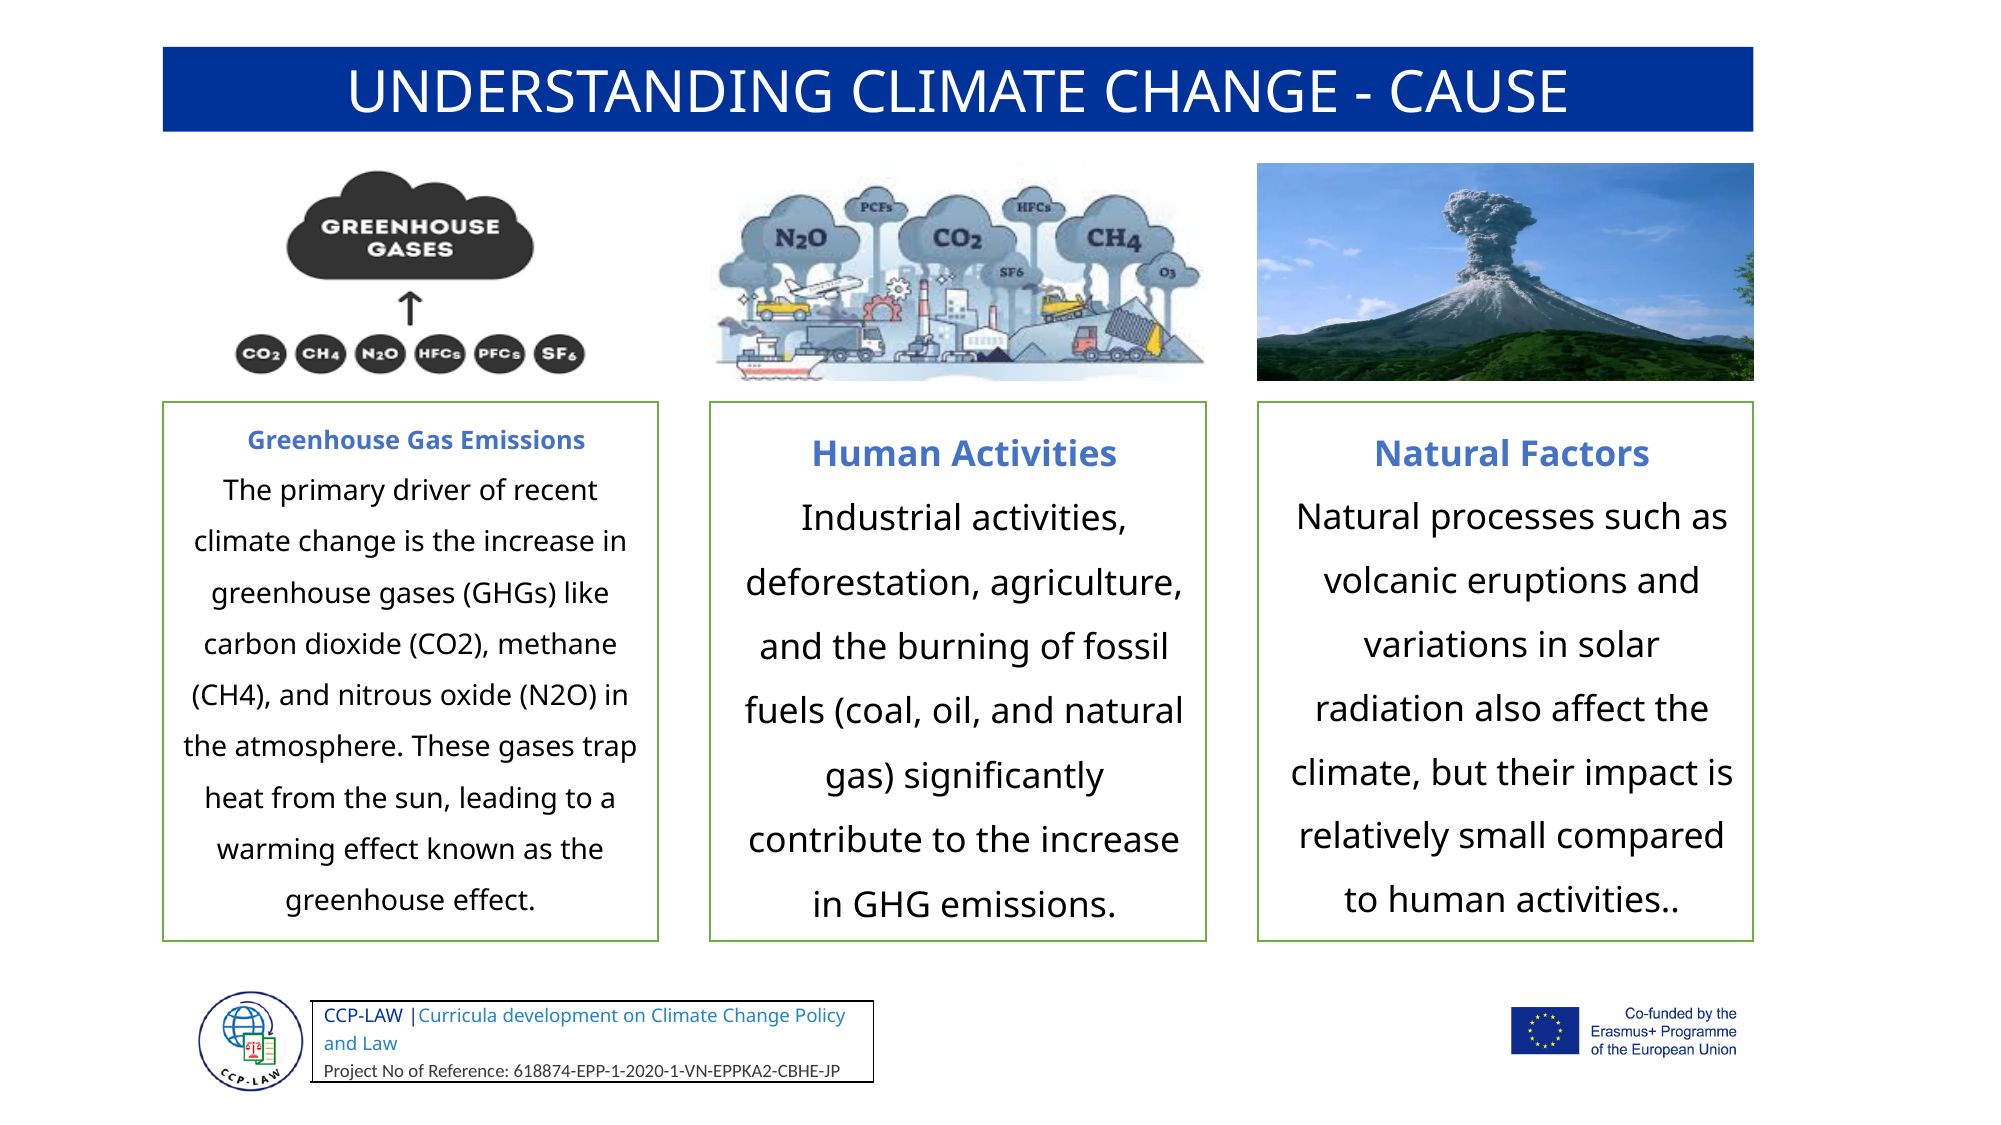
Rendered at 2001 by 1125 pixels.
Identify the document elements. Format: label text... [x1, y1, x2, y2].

text_box Natural Factors Natural processes such as volcanic eruptions and variations in solar radiation also affect the climate, but their impact is relatively small compared to human activities.. [1257, 401, 1754, 942]
picture [162, 163, 659, 382]
text_box UNDERSTANDING CLIMATE CHANGE - CAUSE [162, 46, 1754, 132]
picture [1497, 997, 1748, 1068]
picture [1257, 162, 1754, 382]
text_box Human Activities Industrial activities, deforestation, agriculture, and the burning of fossil fuels (coal, oil, and natural gas) significantly contribute to the increase in GHG emissions. [710, 401, 1206, 942]
picture [709, 162, 1207, 382]
text_box Greenhouse Gas Emissions The primary driver of recent climate change is the increase in greenhouse gases (GHGs) like carbon dioxide (CO2), methane (CH4), and nitrous oxide (N2O) in the atmosphere. These gases trap heat from the sun, leading to a warming effect known as the greenhouse effect. [162, 401, 659, 942]
picture [195, 984, 310, 1095]
